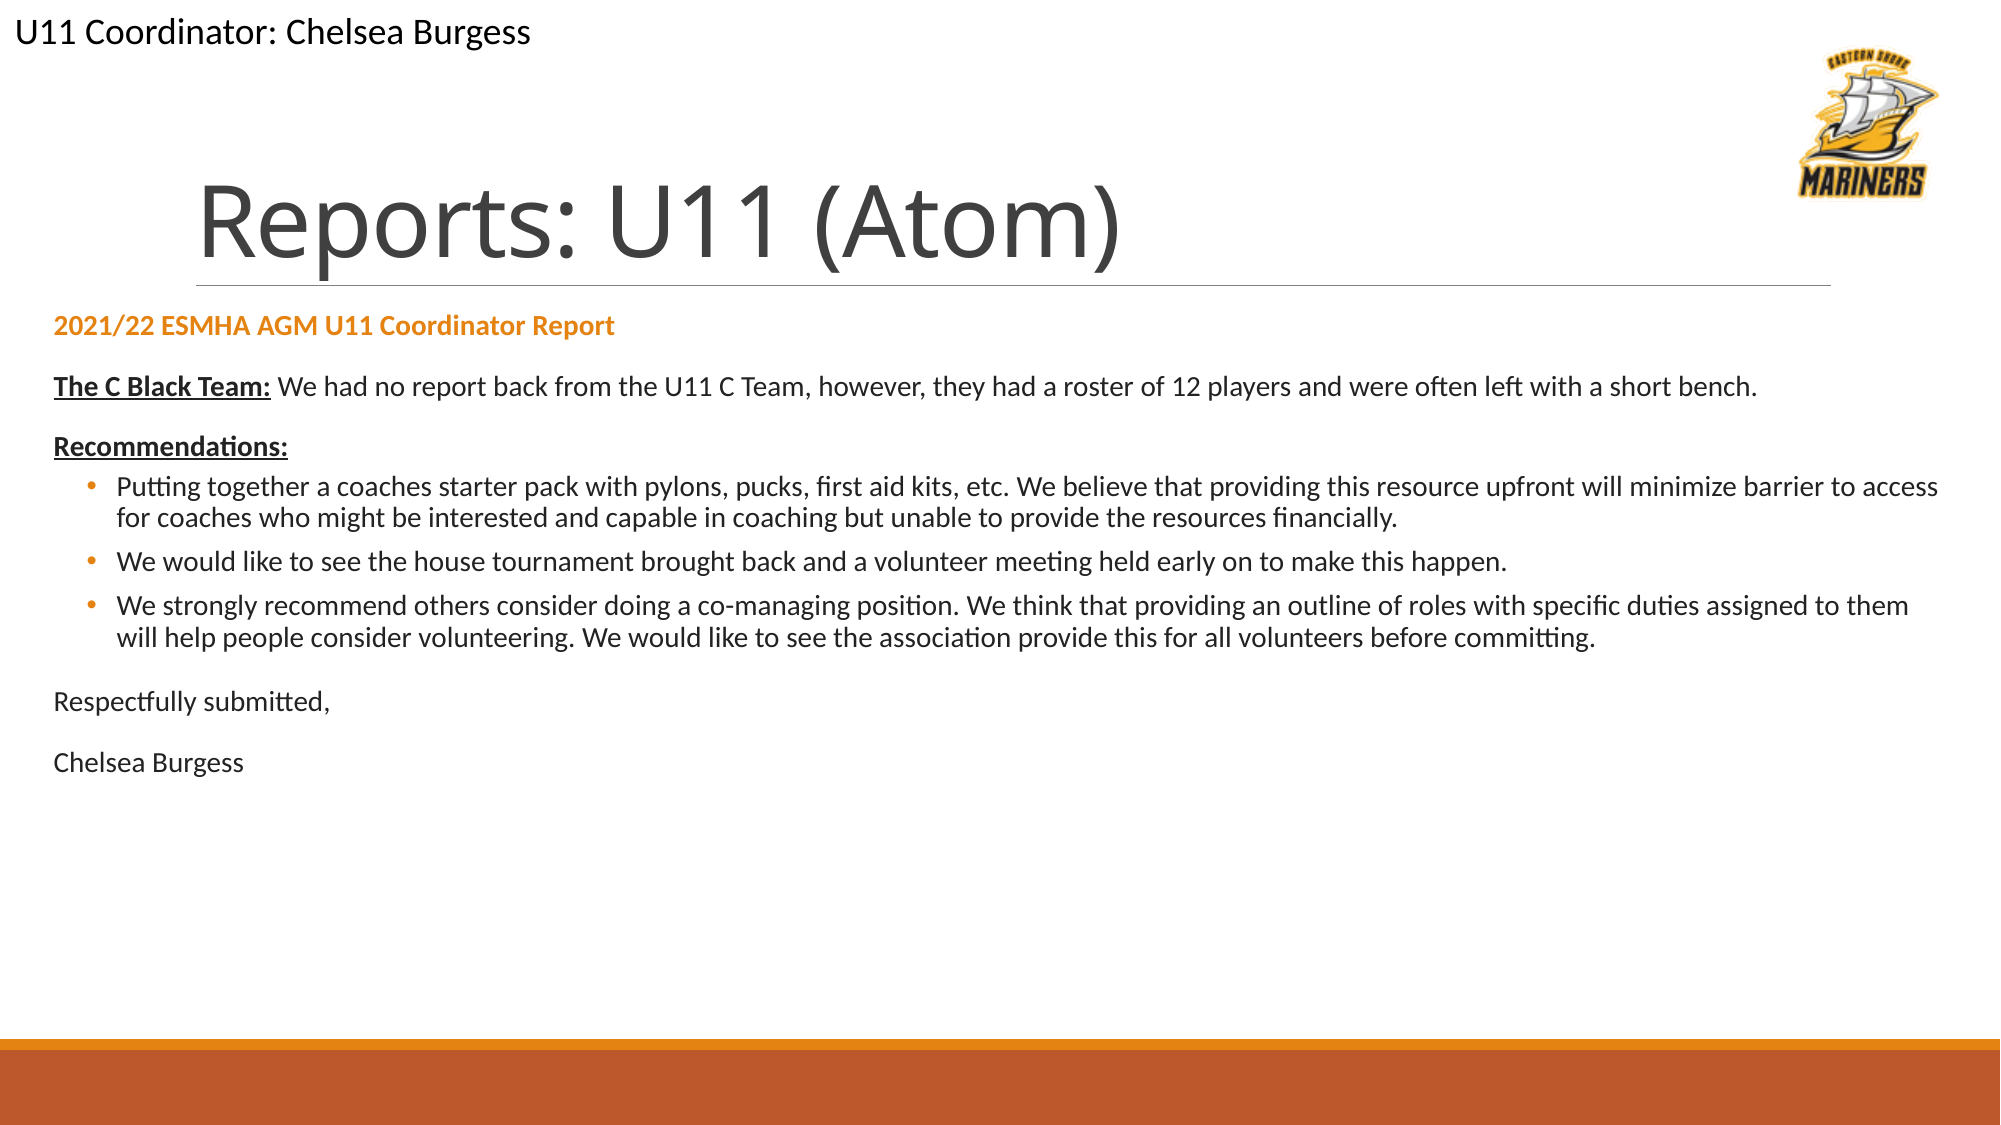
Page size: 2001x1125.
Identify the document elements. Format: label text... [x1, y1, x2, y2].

picture [1783, 40, 1953, 209]
list 2021/22 ESMHA AGM U11 Coordinator Report The C Black Team: We had no report back from the U11 C Team, however, they had a roster of 12 players and were often left with a short bench. Recommendations: Putting together a coaches starter pack with pylons, pucks, first aid kits, etc. We believe that providing this resource upfront will minimize barrier to access for coaches who might be interested and capable in coaching but unable to provide the resources financially. We would like to see the house tournament brought back and a volunteer meeting held early on to make this happen. We strongly recommend others consider doing a co-managing position. We think that providing an outline of roles with specific duties assigned to them will help people consider volunteering. We would like to see the association provide this for all volunteers before committing. Respectfully submitted, Chelsea Burgess [53, 302, 1952, 963]
title Reports: U11 (Atom) [180, 47, 1830, 285]
text_box U11 Coordinator: Chelsea Burgess [0, 0, 647, 60]
